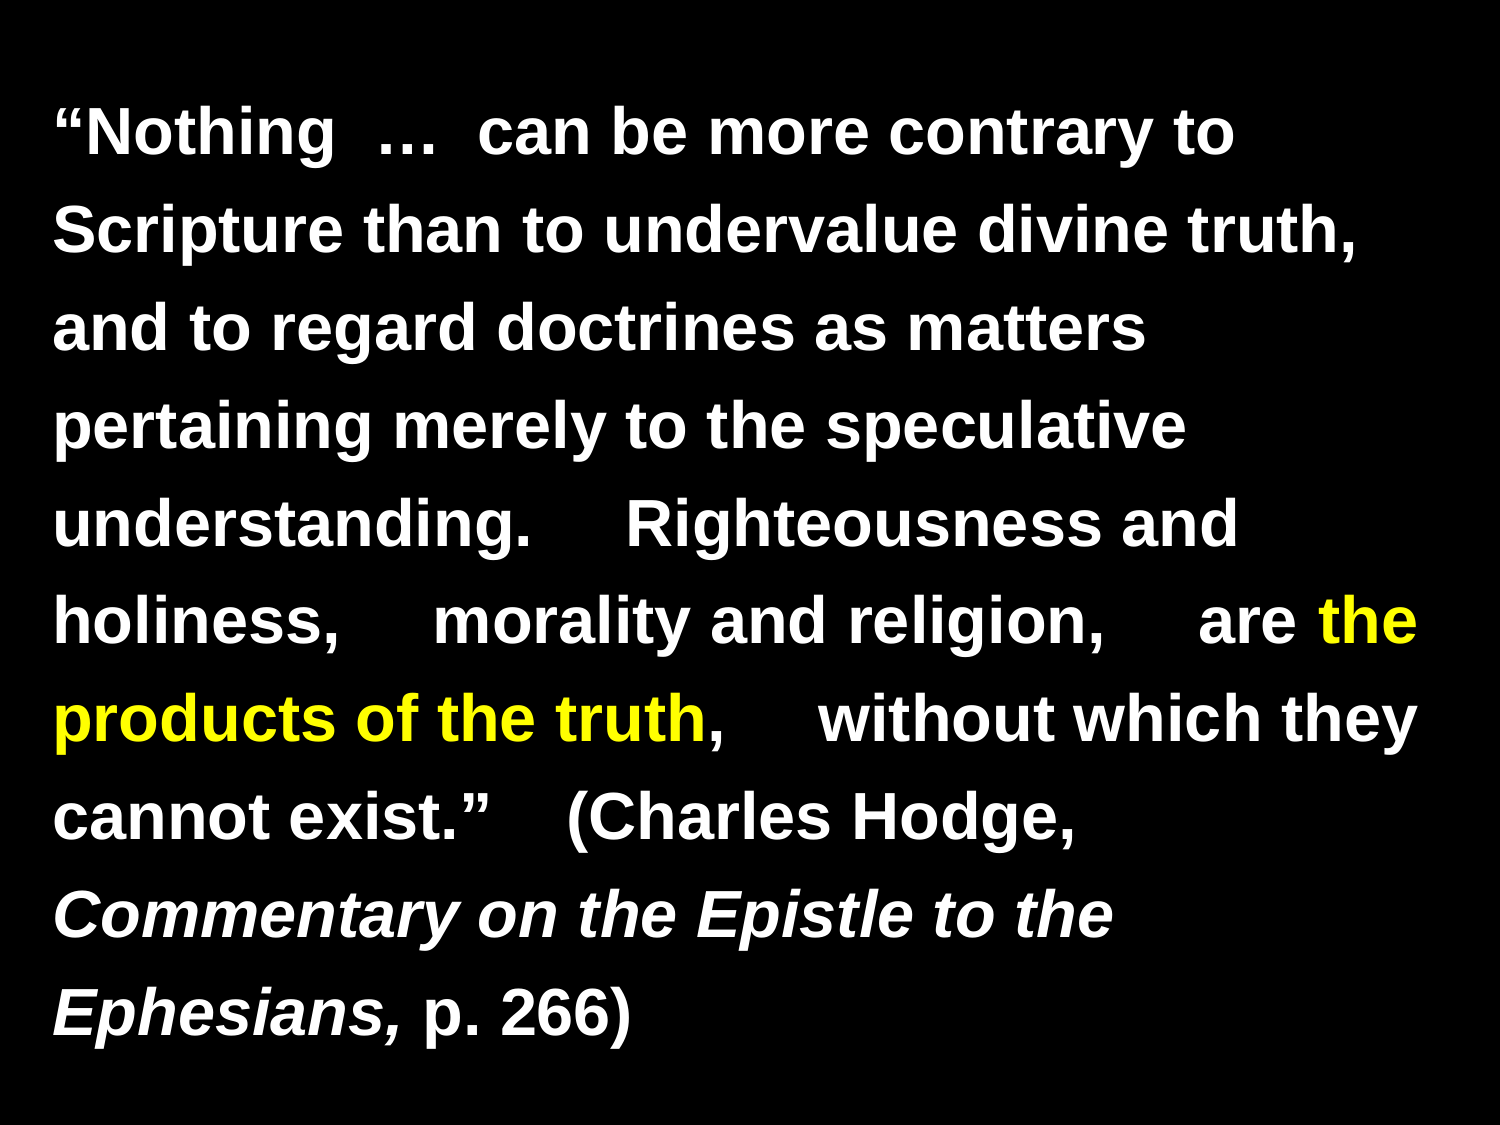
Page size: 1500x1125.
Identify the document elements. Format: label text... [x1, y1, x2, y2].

text_box “Nothing … can be more contrary to Scripture than to undervalue divine truth, and to regard doctrines as matters pertaining merely to the speculative understanding. Righteousness and holiness, morality and religion, are the products of the truth, without which they cannot exist.” (Charles Hodge, Commentary on the Epistle to the Ephesians, p. 266) [37, 62, 1450, 1057]
